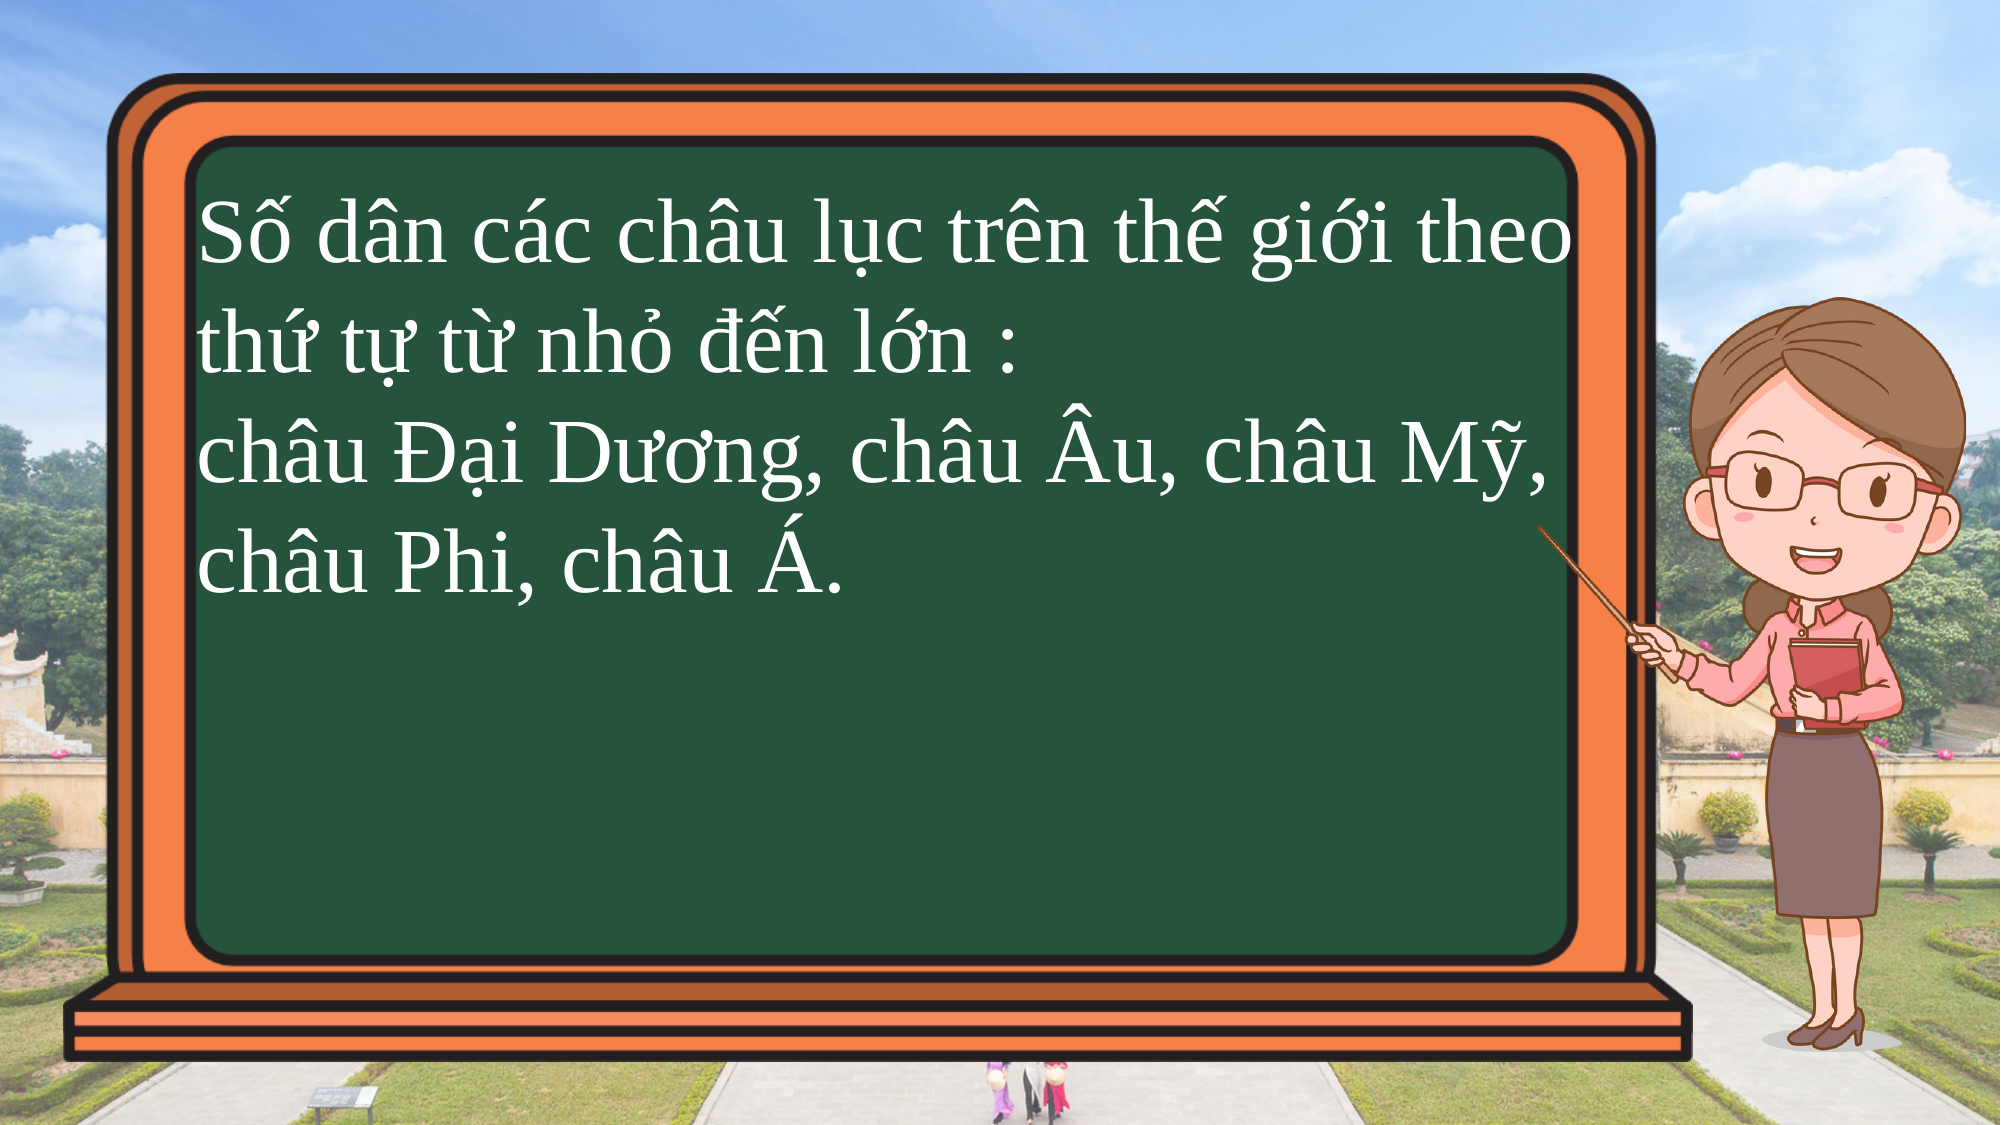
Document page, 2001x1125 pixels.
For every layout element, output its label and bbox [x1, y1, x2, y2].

picture [62, 73, 1694, 1063]
text_box [1694, 297, 1967, 1052]
